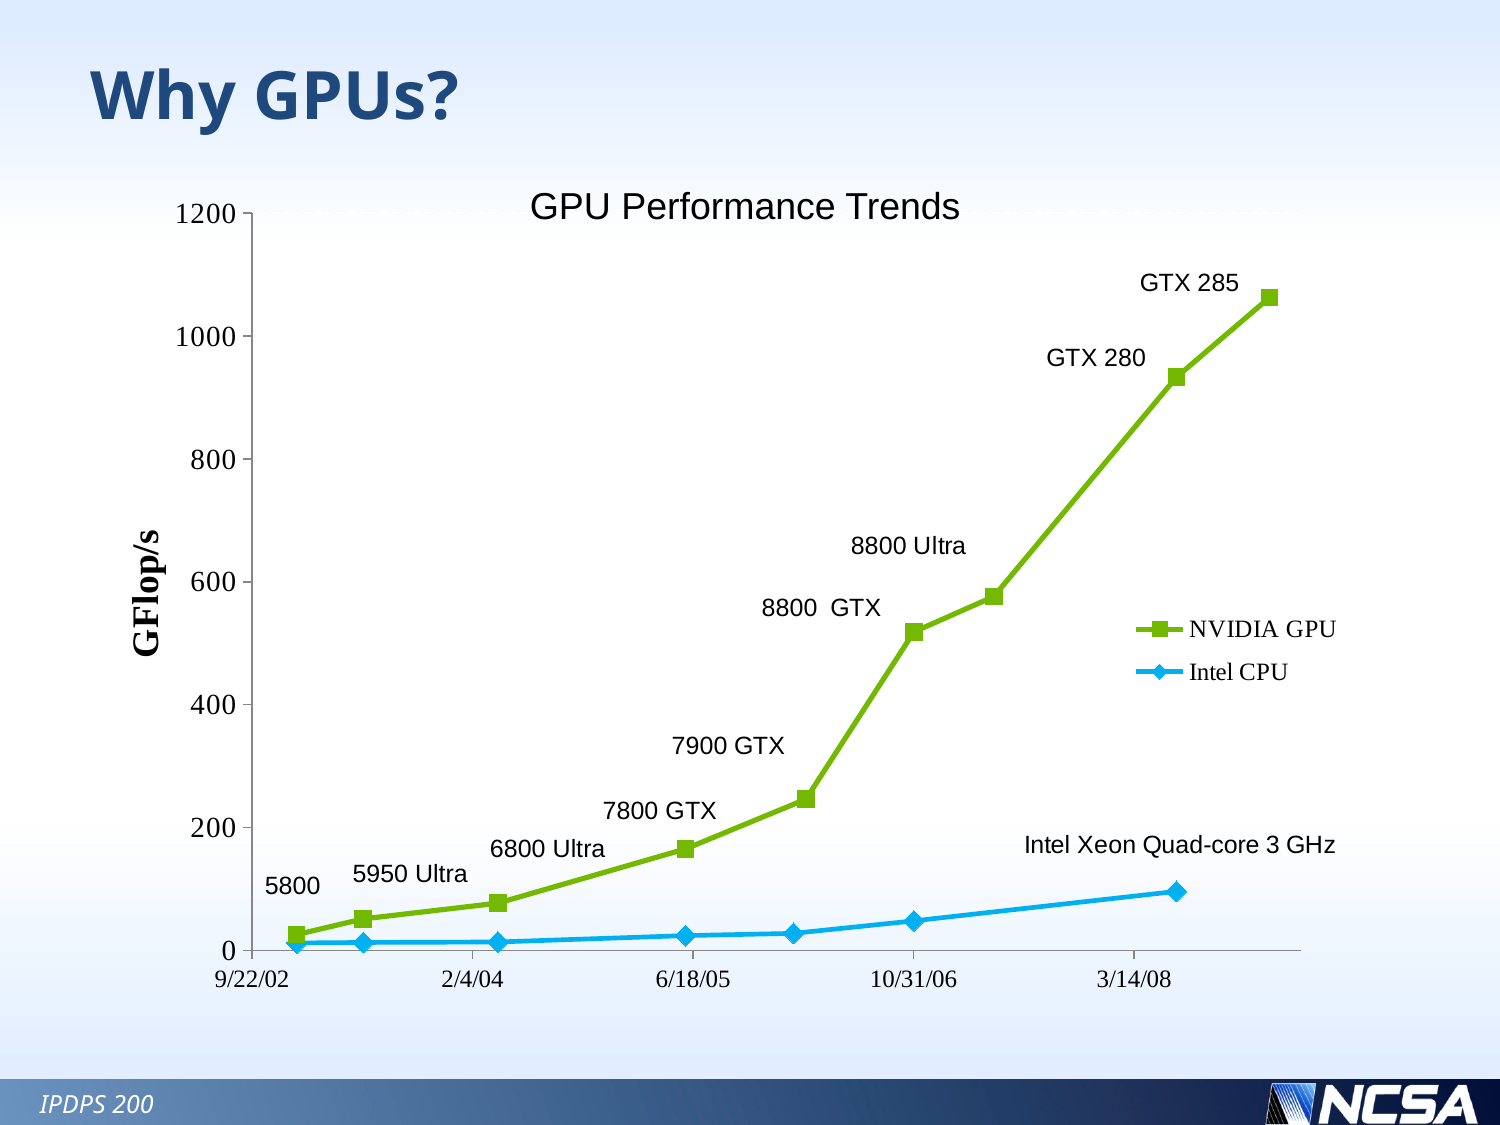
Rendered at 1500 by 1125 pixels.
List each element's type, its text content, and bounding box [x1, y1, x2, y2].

picture [0, 787, 1500, 1125]
chart [113, 160, 1380, 1048]
footer IPDPS 200 [24, 1080, 751, 1125]
picture [0, 0, 1500, 272]
title Why GPUs? [74, 44, 1334, 142]
